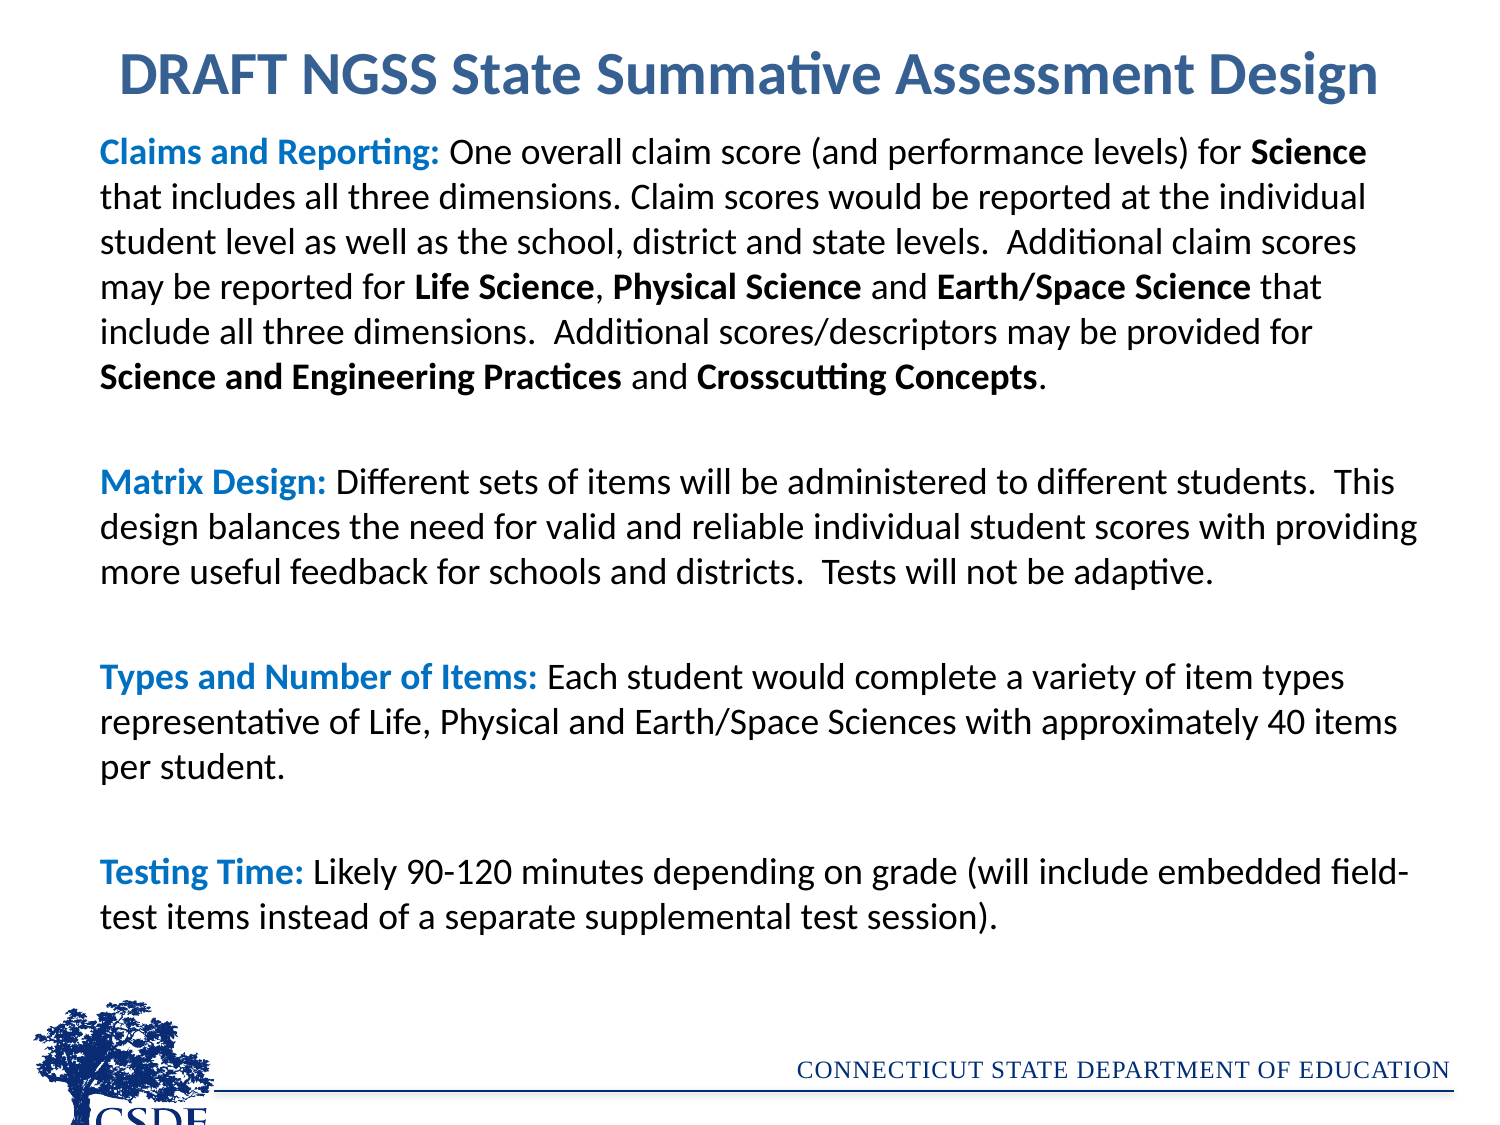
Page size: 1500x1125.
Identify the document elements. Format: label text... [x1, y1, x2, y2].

text_box CONNECTICUT STATE DEPARTMENT OF EDUCATION [773, 1045, 1466, 1091]
list Claims and Reporting: One overall claim score (and performance levels) for Science that includes all three dimensions. Claim scores would be reported at the individual student level as well as the school, district and state levels. Additional claim scores may be reported for Life Science, Physical Science and Earth/Space Science that include all three dimensions. Additional scores/descriptors may be provided for Science and Engineering Practices and Crosscutting Concepts. Matrix Design: Different sets of items will be administered to different students. This design balances the need for valid and reliable individual student scores with providing more useful feedback for schools and districts. Tests will not be adaptive. Types and Number of Items: Each student would complete a variety of item types representative of Life, Physical and Earth/Space Sciences with approximately 40 items per student. Testing Time: Likely 90-120 minutes depending on grade (will include embedded field-test items instead of a separate supplemental test session). [85, 119, 1436, 971]
picture [33, 999, 214, 1125]
title DRAFT NGSS State Summative Assessment Design [75, 16, 1425, 123]
